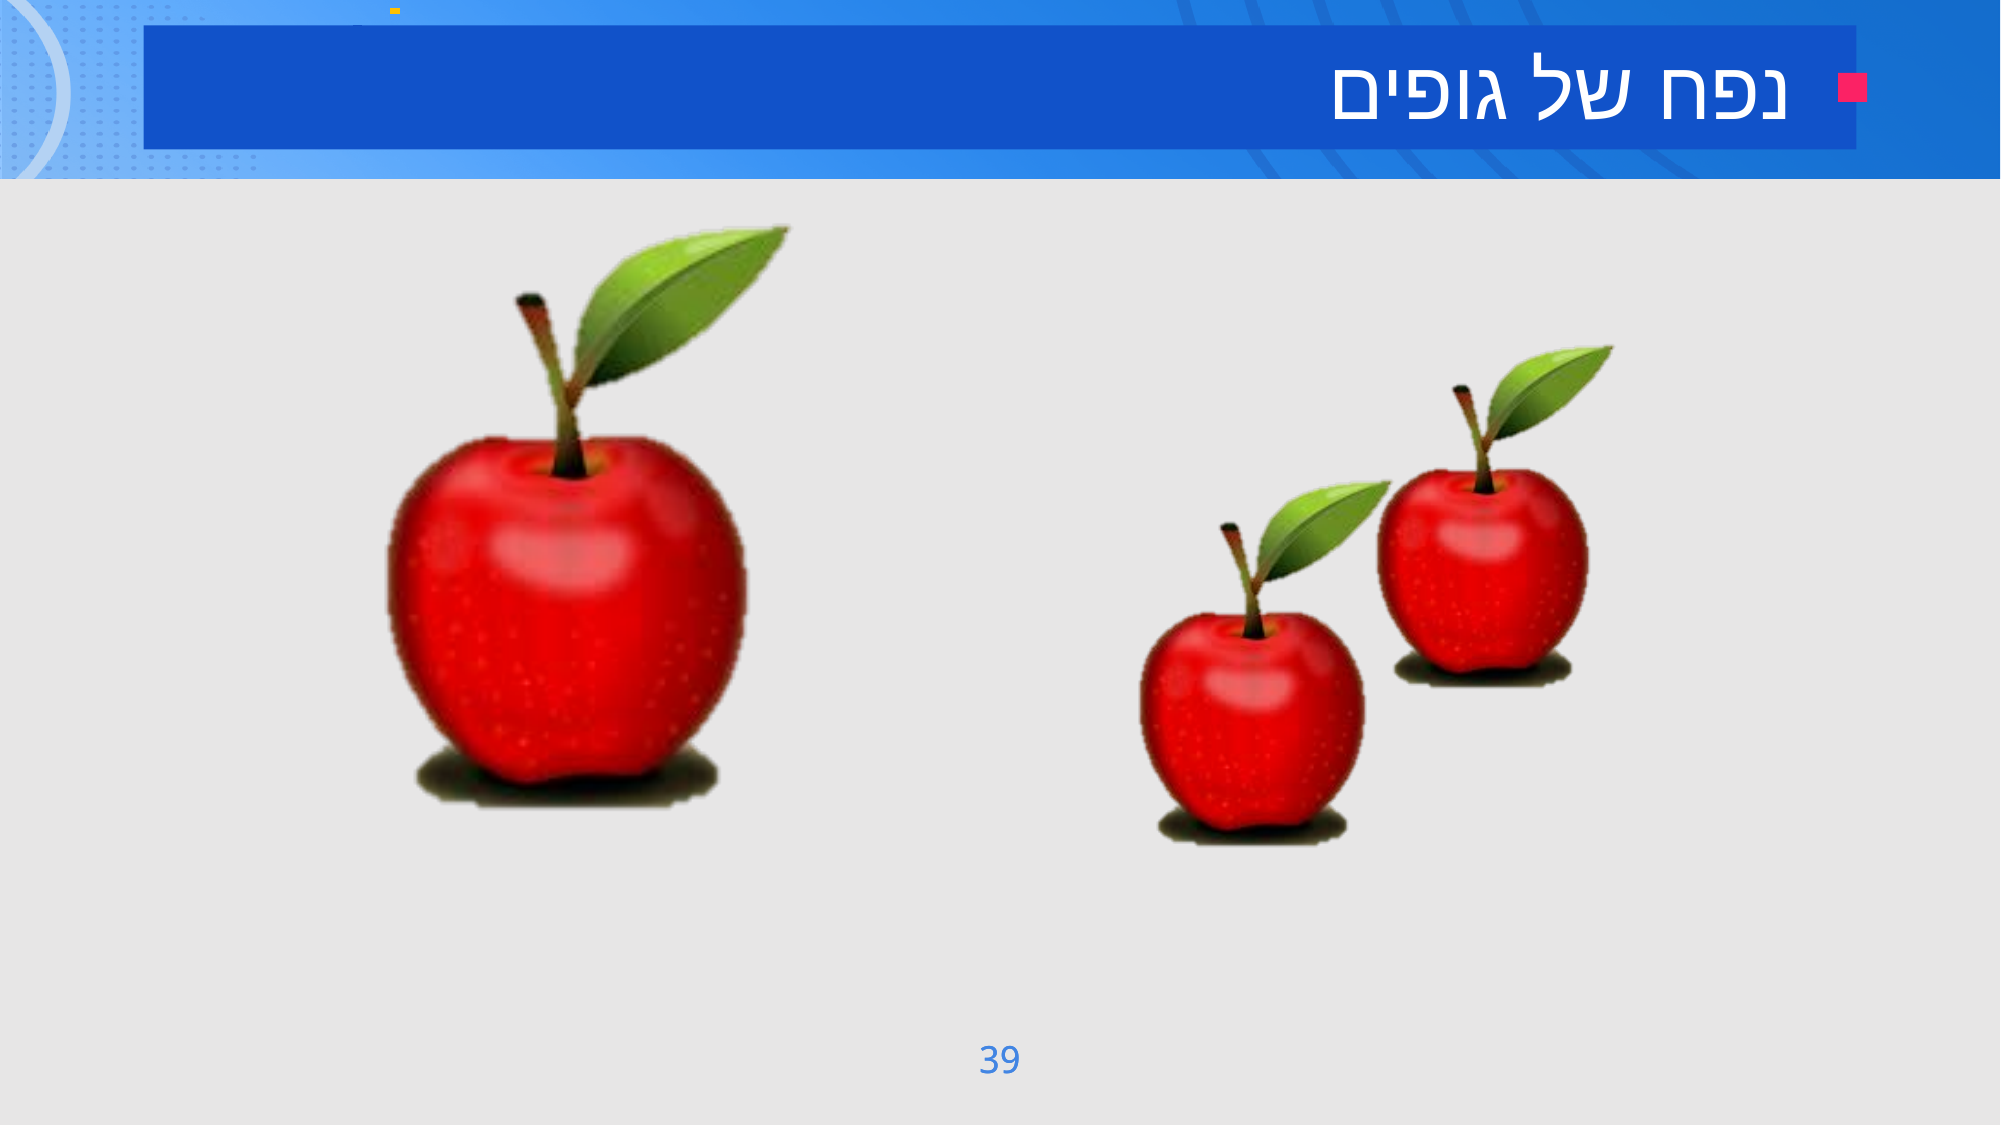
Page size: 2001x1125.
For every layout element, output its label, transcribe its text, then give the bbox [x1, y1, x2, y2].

picture [0, 0, 2001, 925]
picture [1095, 300, 1659, 919]
list נפח של גופים [94, 41, 1808, 145]
